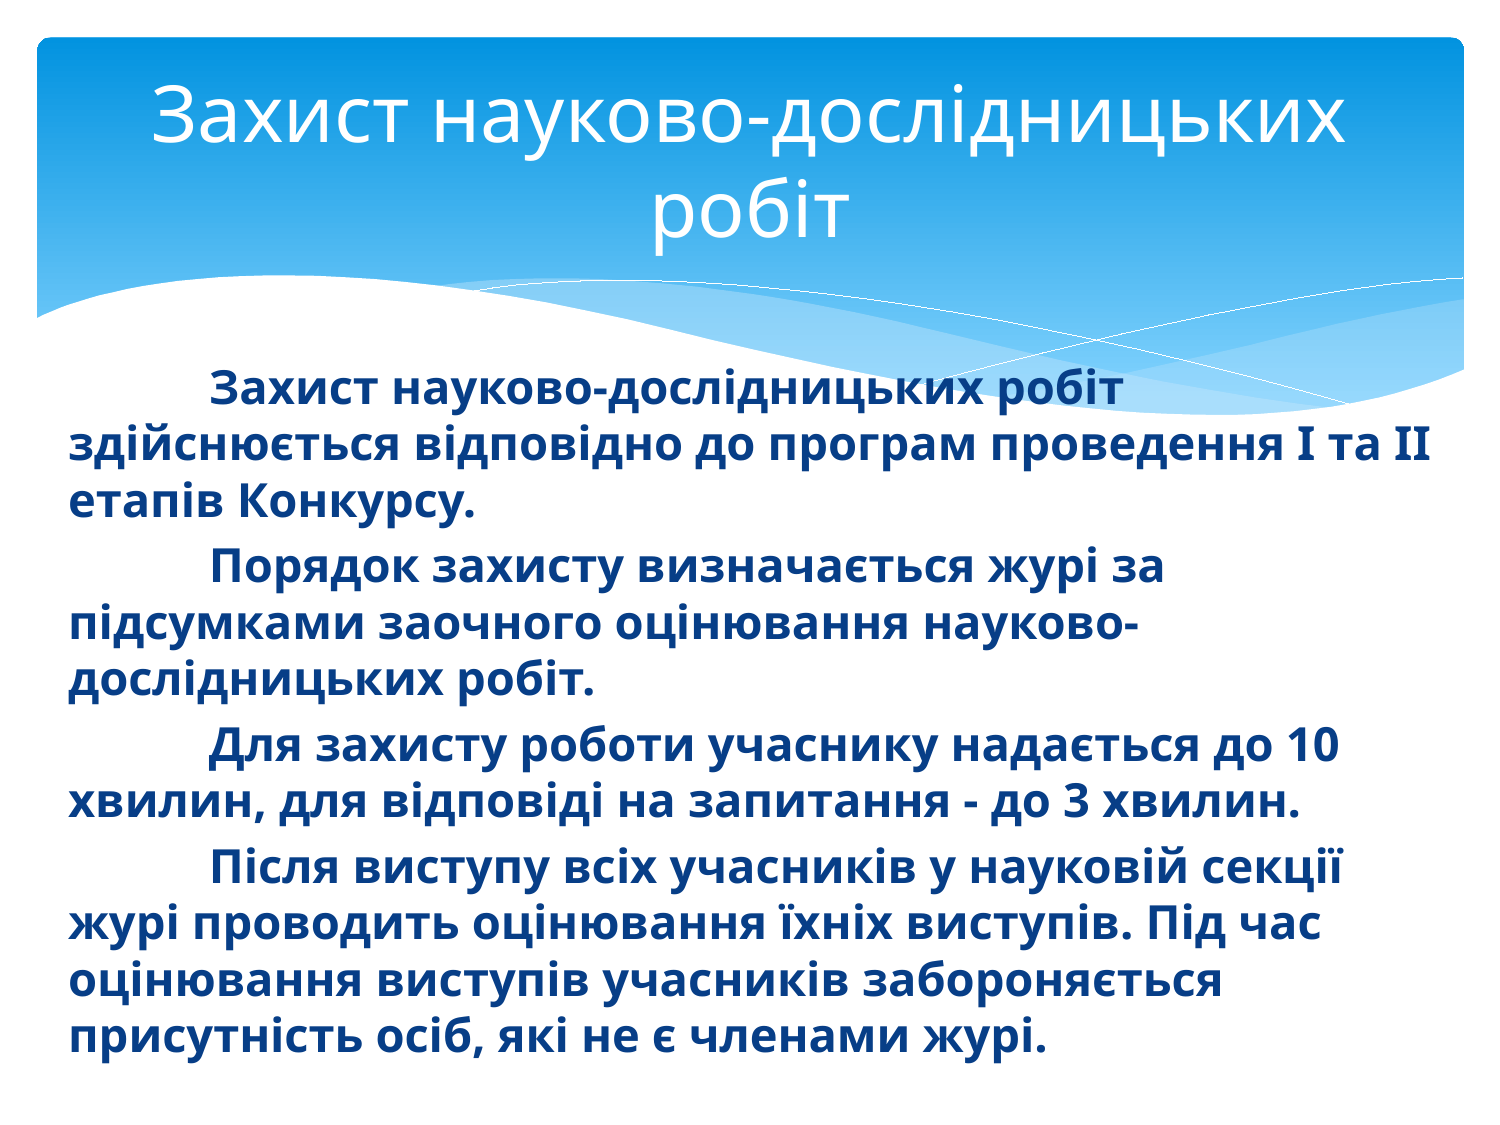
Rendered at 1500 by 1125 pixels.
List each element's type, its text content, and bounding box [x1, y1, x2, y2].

list Захист науково-дослідницьких робіт здійснюється відповідно до програм проведення І та ІІ етапів Конкурсу. Порядок захисту визначається журі за підсумками заочного оцінювання науково-дослідницьких робіт. Для захисту роботи учаснику надається до 10 хвилин, для відповіді на запитання - до 3 хвилин. Після виступу всіх учасників у науковій секції журі проводить оцінювання їхніх виступів. Під час оцінювання виступів учасників забороняється присутність осіб, які не є членами журі. [53, 349, 1447, 1071]
title Захист науково-дослідницьких робіт [75, 55, 1425, 261]
